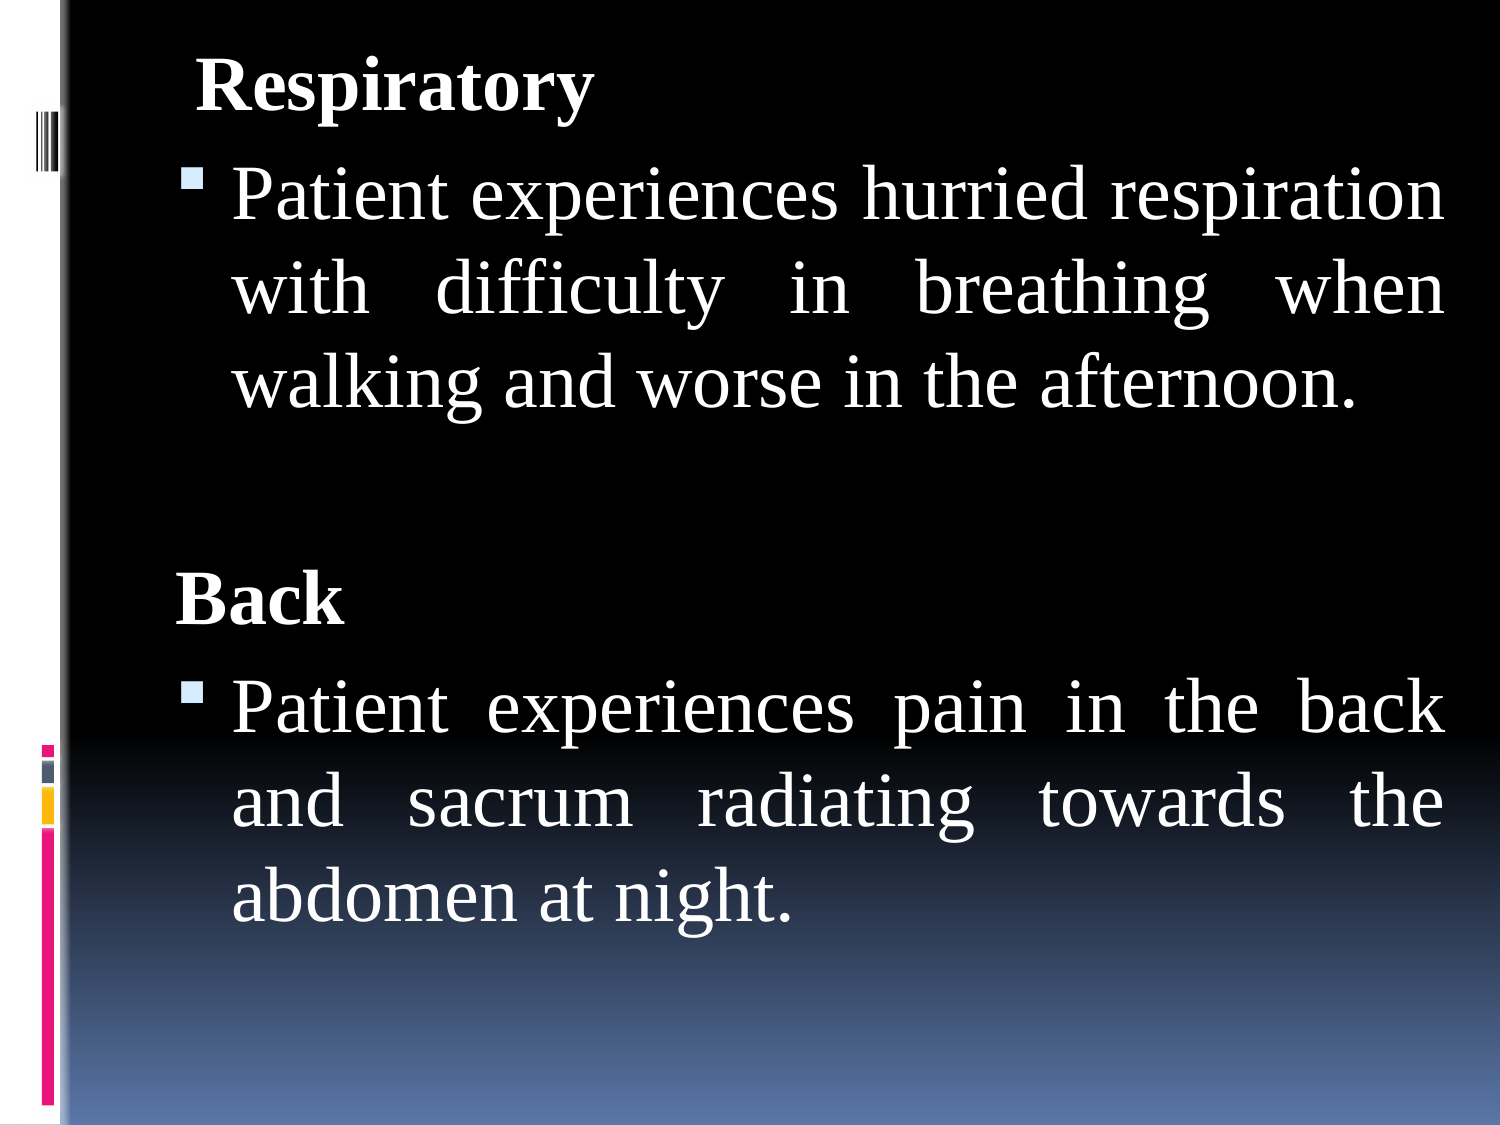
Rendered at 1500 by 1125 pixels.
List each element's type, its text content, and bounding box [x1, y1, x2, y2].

list Respiratory Patient experiences hurried respiration with difficulty in breathing when walking and worse in the afternoon. Back Patient experiences pain in the back and sacrum radiating towards the abdomen at night. [150, 24, 1463, 1043]
